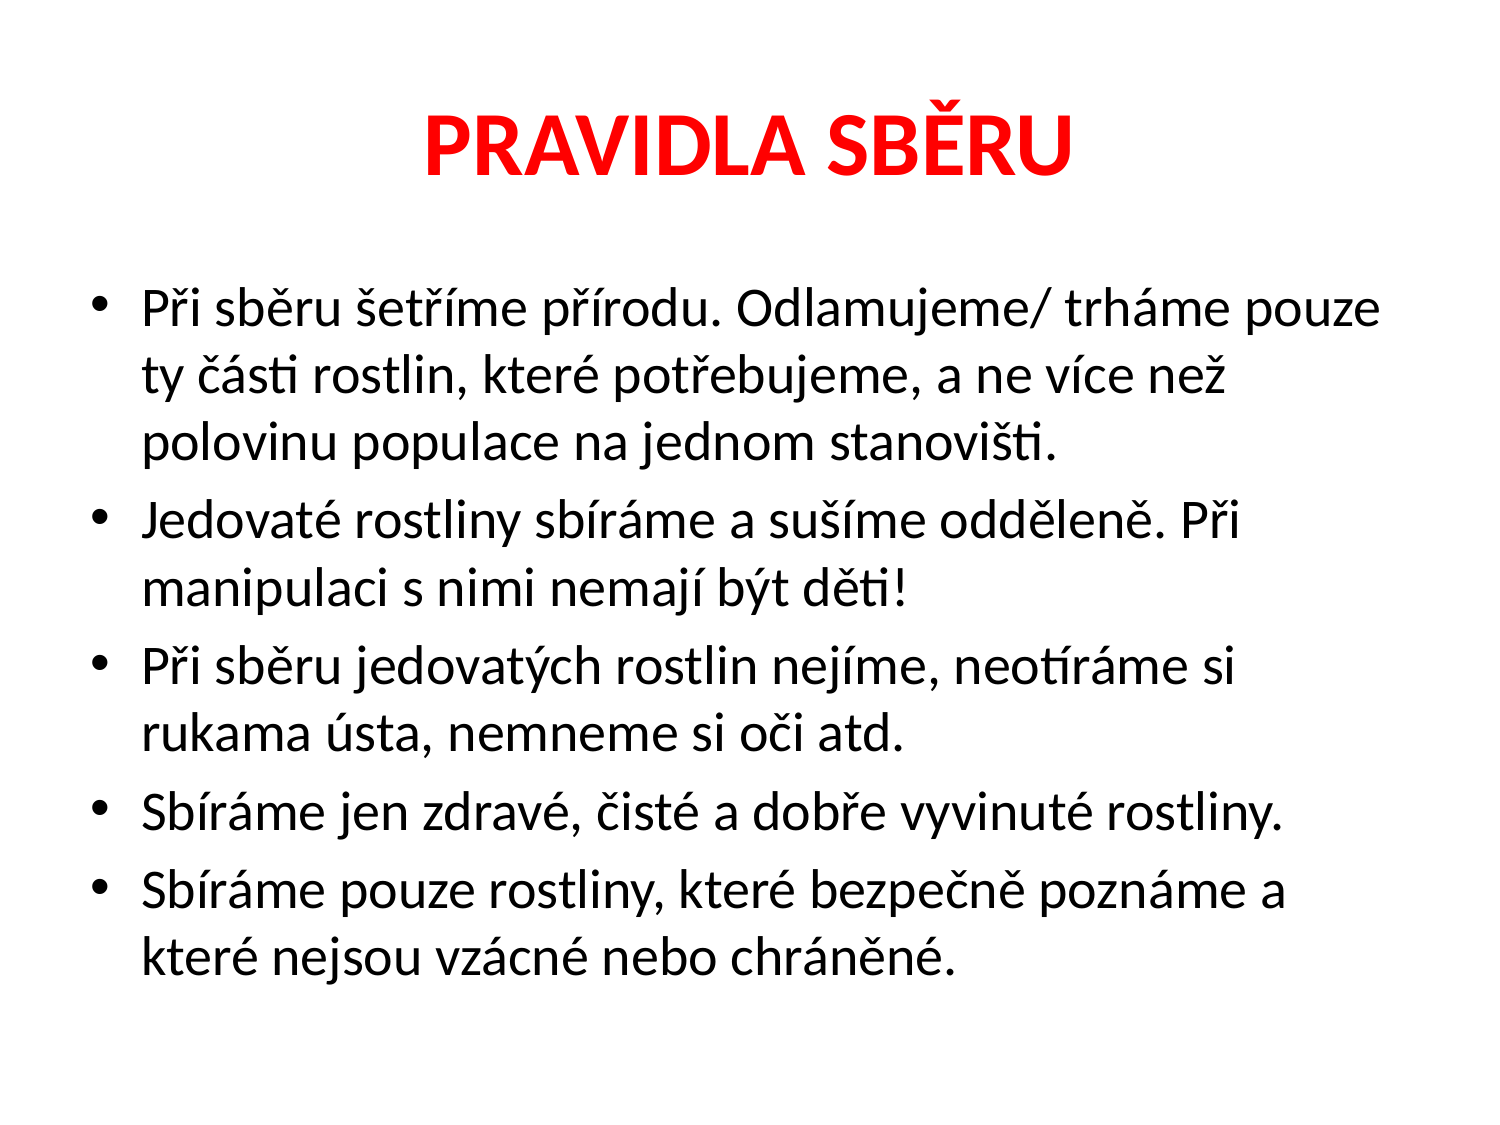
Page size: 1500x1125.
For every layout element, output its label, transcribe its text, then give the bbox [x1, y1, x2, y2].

list Při sběru šetříme přírodu. Odlamujeme/ trháme pouze ty části rostlin, které potřebujeme, a ne více než polovinu populace na jednom stanovišti. Jedovaté rostliny sbíráme a sušíme odděleně. Při manipulaci s nimi nemají být děti! Při sběru jedovatých rostlin nejíme, neotíráme si rukama ústa, nemneme si oči atd. Sbíráme jen zdravé, čisté a dobře vyvinuté rostliny. Sbíráme pouze rostliny, které bezpečně poznáme a které nejsou vzácné nebo chráněné. [75, 262, 1425, 1005]
title PRAVIDLA SBĚRU [75, 45, 1425, 233]
